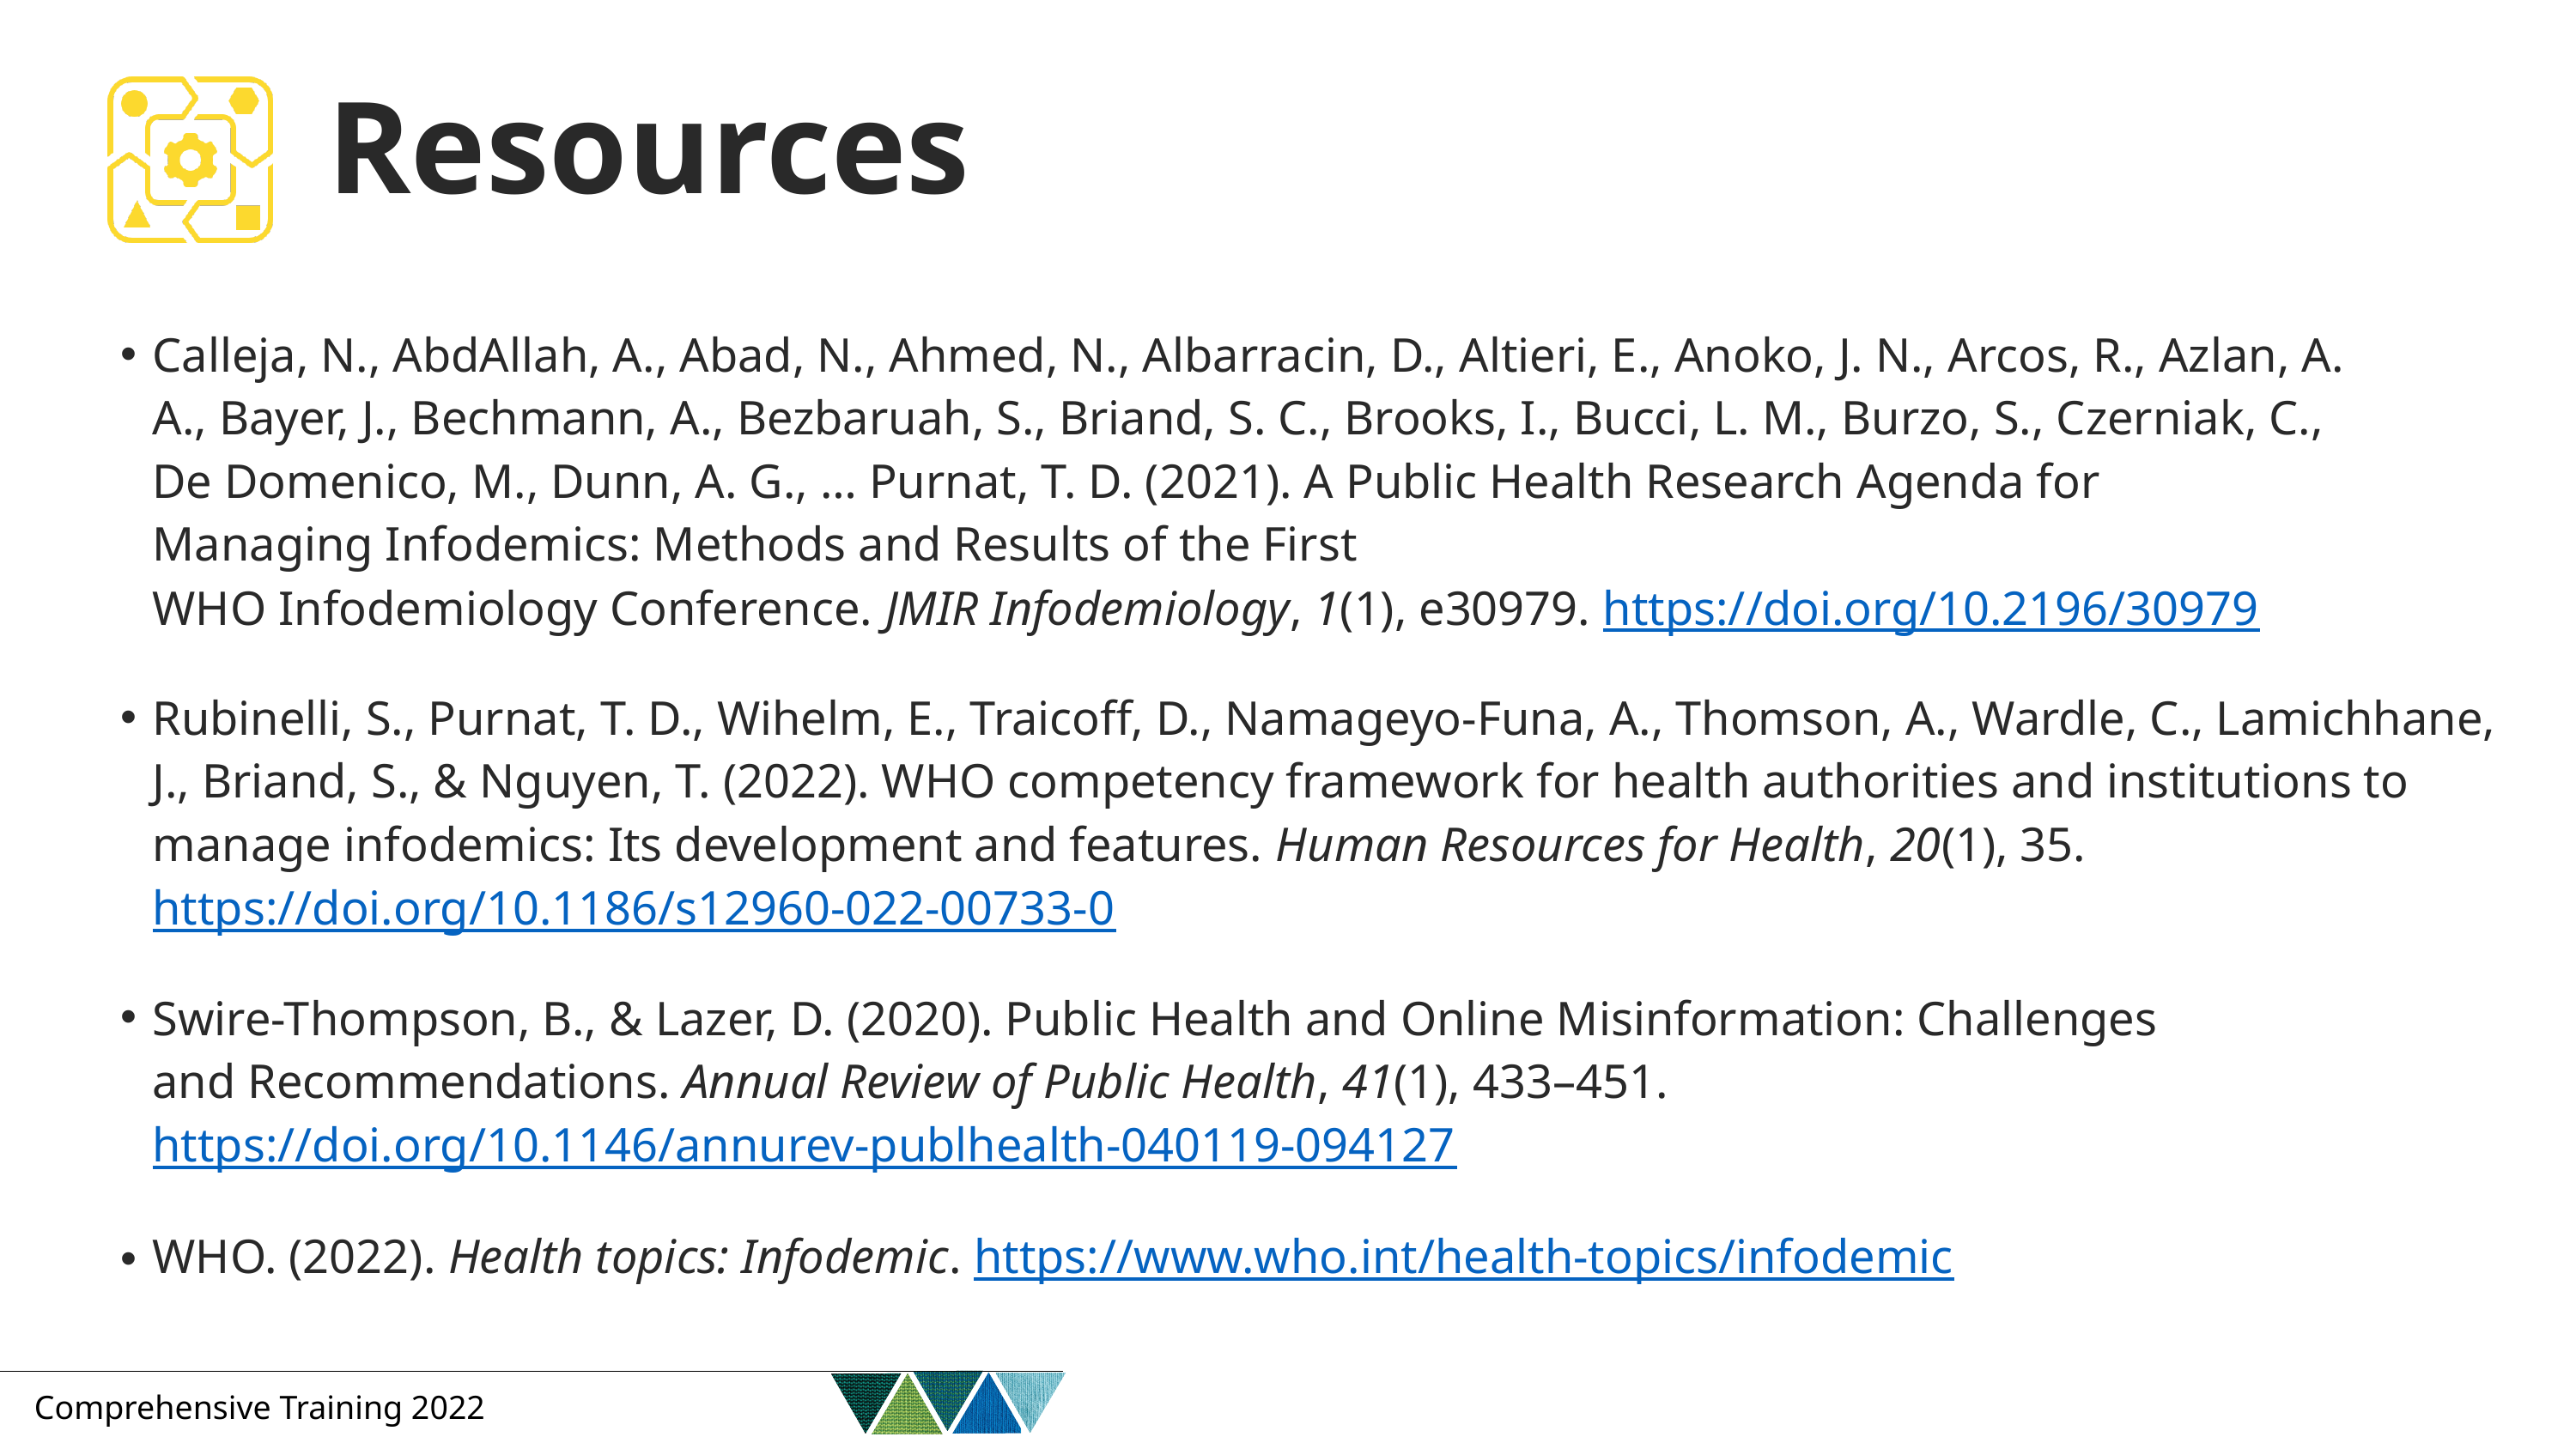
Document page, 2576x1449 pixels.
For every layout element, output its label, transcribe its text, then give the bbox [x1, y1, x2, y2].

picture [872, 1373, 943, 1434]
picture [944, 1407, 951, 1413]
picture [953, 1410, 960, 1415]
picture [971, 1377, 979, 1382]
picture [952, 1372, 1019, 1434]
picture [927, 1396, 936, 1399]
picture [919, 1378, 929, 1386]
picture [930, 1400, 936, 1407]
picture [960, 1397, 966, 1403]
picture [106, 76, 273, 243]
picture [913, 1372, 920, 1381]
picture [995, 1373, 1066, 1434]
title Resources [314, 76, 2330, 242]
picture [954, 1389, 973, 1396]
picture [831, 1373, 902, 1434]
list Calleja, N., AbdAllah, A., Abad, N., Ahmed, N., Albarracin, D., Altieri, E., Anoko, J. N., Arcos, R., Azlan, A. A., Bayer, J., Bechmann, A., Bezbaruah, S., Briand, S. C., Brooks, I., Bucci, L. M., Burzo, S., Czerniak, C., De Domenico, M., Dunn, A. G., … Purnat, T. D. (2021). A Public Health Research Agenda for Managing Infodemics: Methods and Results of the First WHO Infodemiology Conference. JMIR Infodemiology, 1(1), e30979. https://doi.org/10.2196/30979 Rubinelli, S., Purnat, T. D., Wihelm, E., Traicoff, D., Namageyo-Funa, A., Thomson, A., Wardle, C., Lamichhane, J., Briand, S., & Nguyen, T. (2022). WHO competency framework for health authorities and institutions to manage infodemics: Its development and features. Human Resources for Health, 20(1), 35. https://doi.org/10.1186/s12960-022-00733-0 Swire-Thompson, B., & Lazer, D. (2020). Public Health and Online Misinformation: Challenges and Recommendations. Annual Review of Public Health, 41(1), 433–451. https://doi.org/10.1146/annurev-publhealth-040119-094127 WHO. (2022). Health topics: Infodemic. https://www.who.int/health-topics/infodemic [107, 312, 2524, 1322]
picture [949, 1397, 956, 1402]
picture [937, 1411, 945, 1421]
picture [943, 1386, 952, 1391]
picture [944, 1379, 971, 1384]
